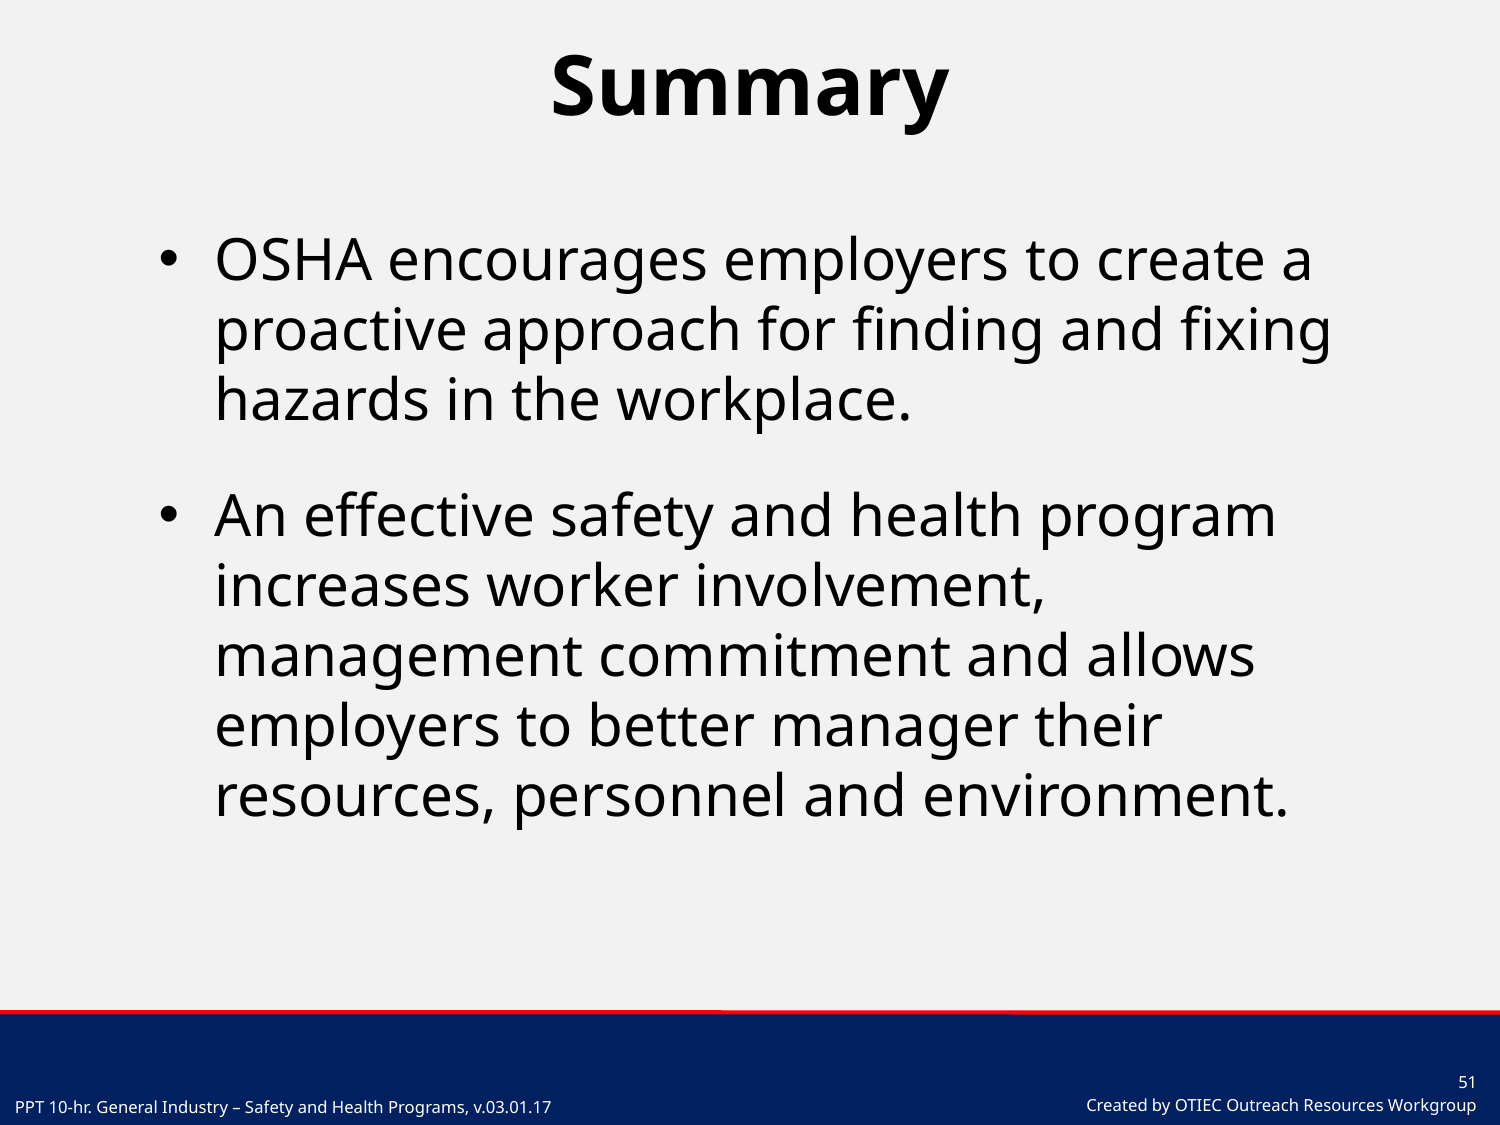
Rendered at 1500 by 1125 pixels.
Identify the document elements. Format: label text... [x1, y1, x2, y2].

list OSHA encourages employers to create a proactive approach for finding and fixing hazards in the workplace. An effective safety and health program increases worker involvement, management commitment and allows employers to better manager their resources, personnel and environment. [143, 214, 1357, 965]
title Summary [75, 24, 1425, 213]
